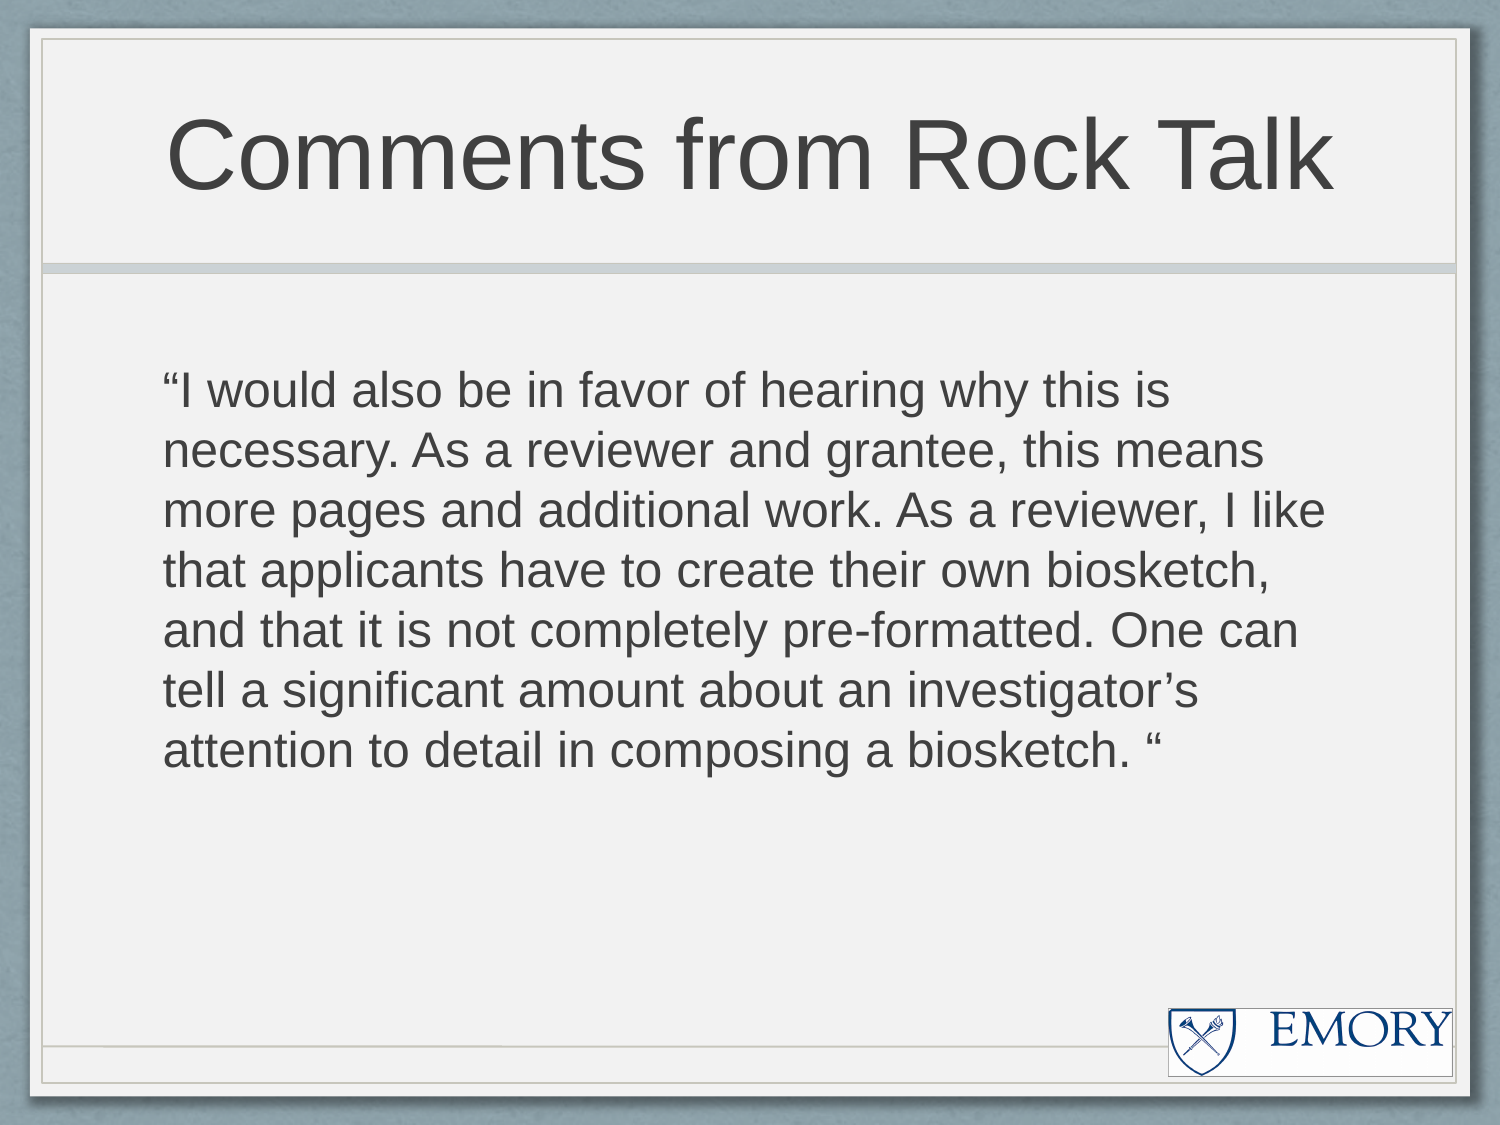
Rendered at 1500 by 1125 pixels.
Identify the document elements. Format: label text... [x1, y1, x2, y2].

picture [1168, 1007, 1453, 1077]
list “I would also be in favor of hearing why this is necessary. As a reviewer and grantee, this means more pages and additional work. As a reviewer, I like that applicants have to create their own biosketch, and that it is not completely pre-formatted. One can tell a significant amount about an investigator’s attention to detail in composing a biosketch. “ [147, 350, 1353, 995]
title Comments from Rock Talk [147, 40, 1353, 260]
